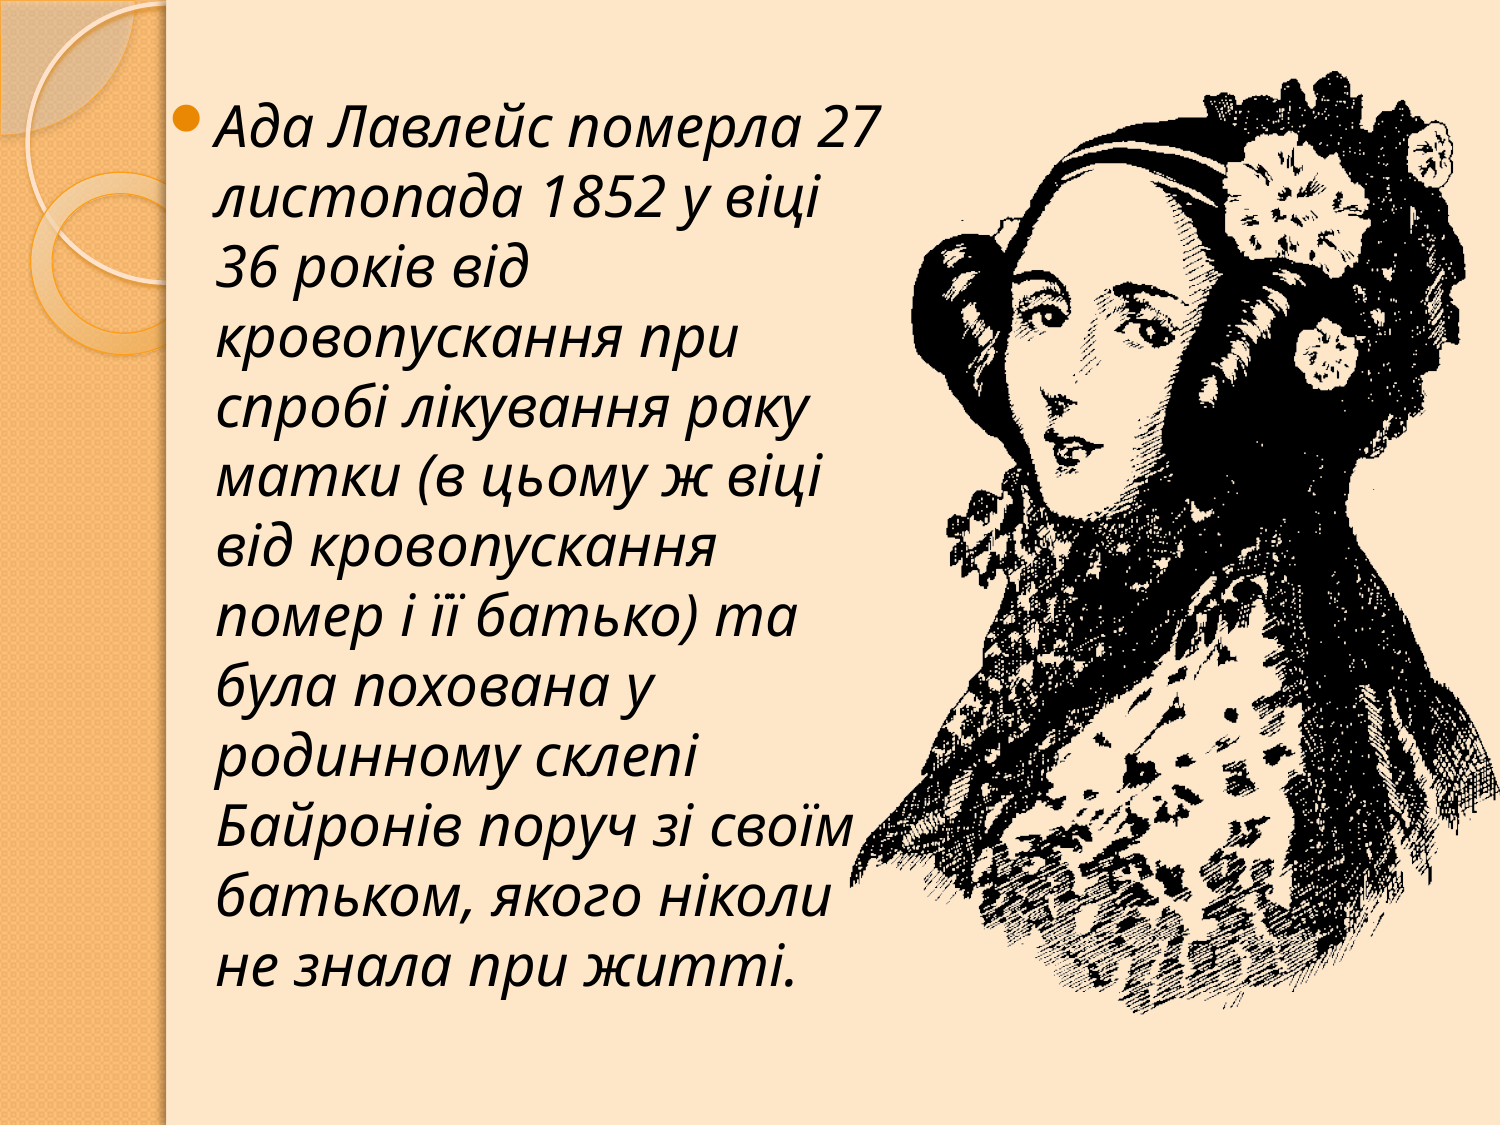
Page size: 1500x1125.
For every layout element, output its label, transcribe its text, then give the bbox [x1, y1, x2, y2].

list Ада Лавлейс померла 27 листопада 1852 у віці 36 років від кровопускання при спробі лікування раку матки (в цьому ж віці від кровопускання помер і її батько) та була похована у родинному склепі Байронів поруч зі своїм батьком, якого ніколи не знала при житті. [140, 82, 914, 1125]
picture [796, 46, 1500, 1036]
